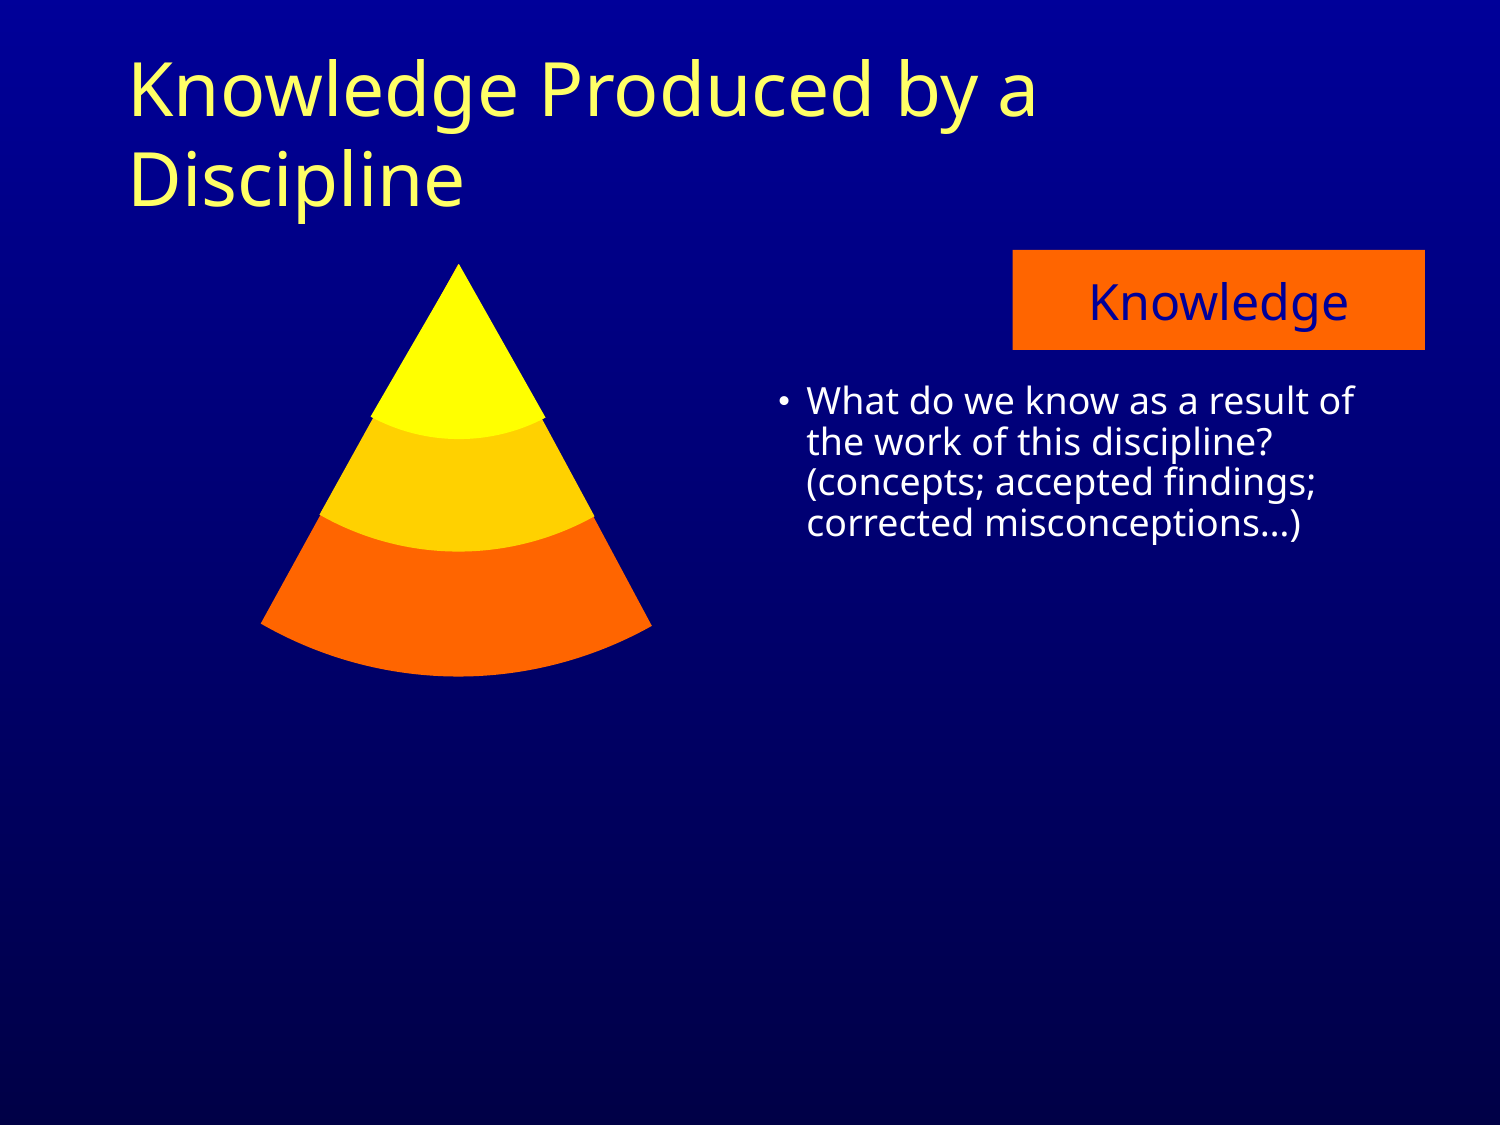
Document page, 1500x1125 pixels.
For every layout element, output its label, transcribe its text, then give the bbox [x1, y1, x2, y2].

text_box Knowledge [1012, 249, 1425, 350]
text_box [370, 264, 546, 440]
list What do we know as a result of the work of this discipline? (concepts; accepted findings; corrected misconceptions…) [762, 374, 1388, 1088]
text_box [260, 515, 652, 677]
text_box [319, 418, 595, 552]
title Knowledge Produced by a Discipline [112, 37, 1388, 226]
